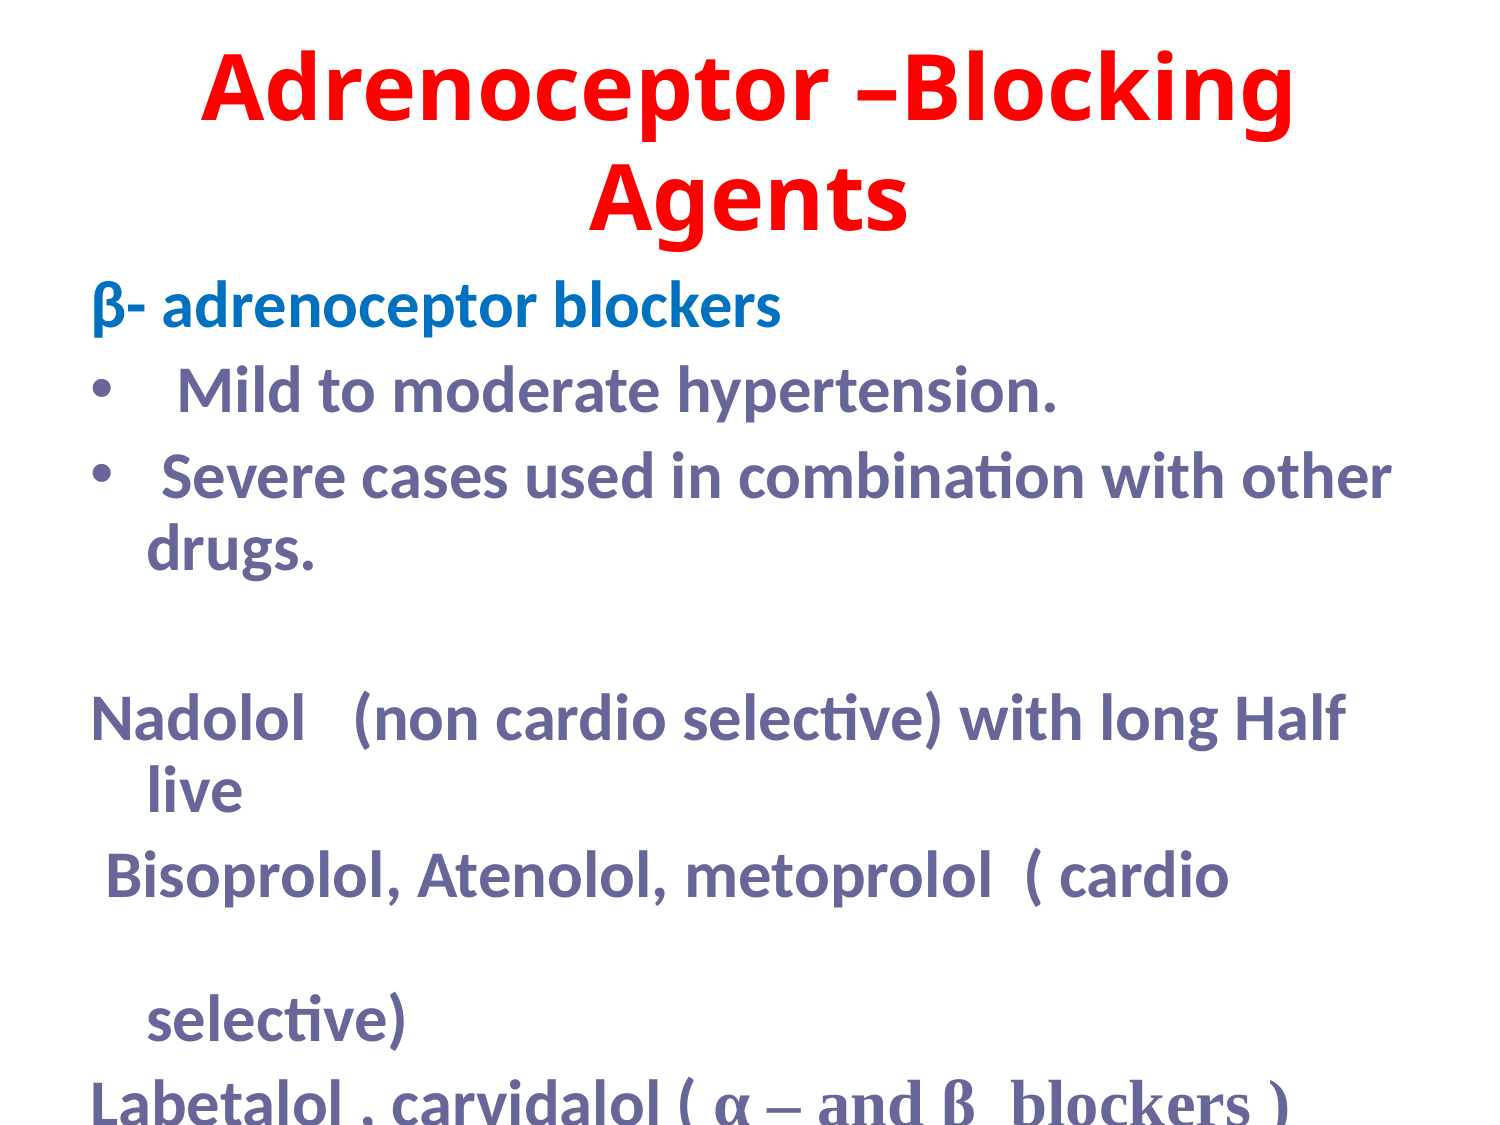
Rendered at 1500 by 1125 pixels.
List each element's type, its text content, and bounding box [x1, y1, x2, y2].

title Adrenoceptor –Blocking Agents [74, 44, 1426, 233]
list β- adrenoceptor blockers Mild to moderate hypertension. Severe cases used in combination with other drugs. Nadolol (non cardio selective) with long Half live Bisoprolol, Atenolol, metoprolol ( cardio selective) Labetalol , carvidalol ( α – and β blockers ) [74, 262, 1426, 1125]
